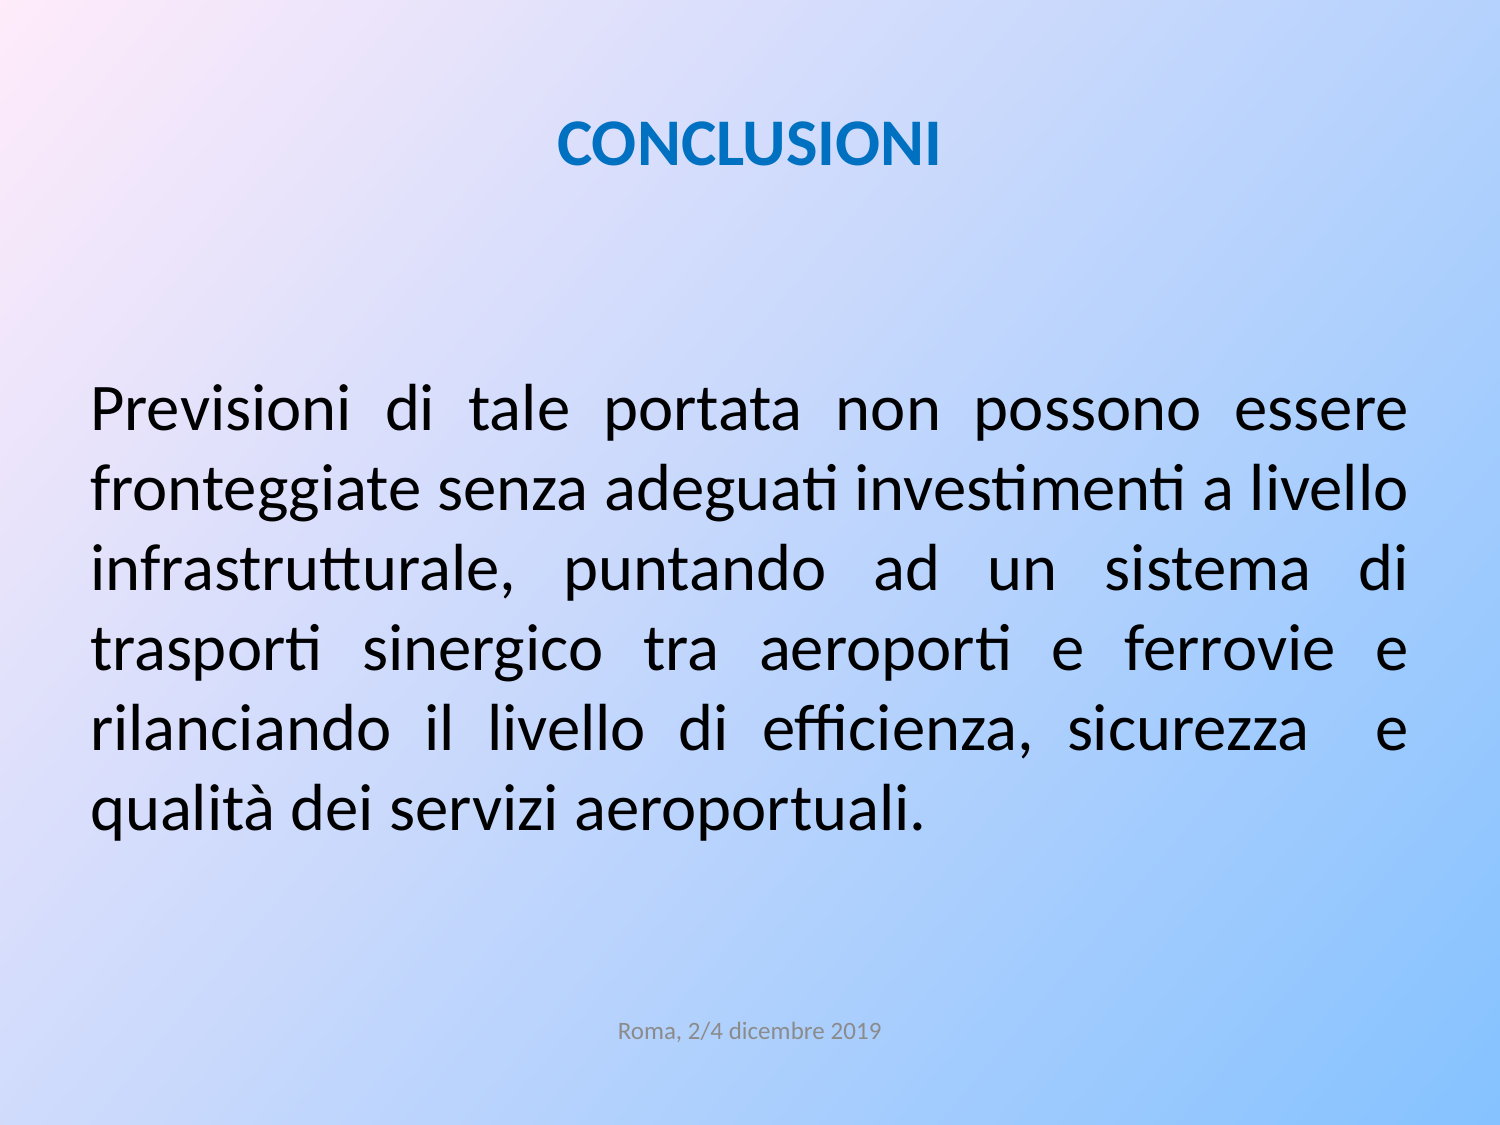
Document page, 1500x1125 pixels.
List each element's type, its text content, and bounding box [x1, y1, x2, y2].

title CONCLUSIONI [75, 45, 1425, 233]
footer Roma, 2/4 dicembre 2019 [512, 987, 988, 1071]
list Previsioni di tale portata non possono essere fronteggiate senza adeguati investimenti a livello infrastrutturale, puntando ad un sistema di trasporti sinergico tra aeroporti e ferrovie e rilanciando il livello di efficienza, sicurezza e qualità dei servizi aeroportuali. [75, 262, 1425, 1005]
